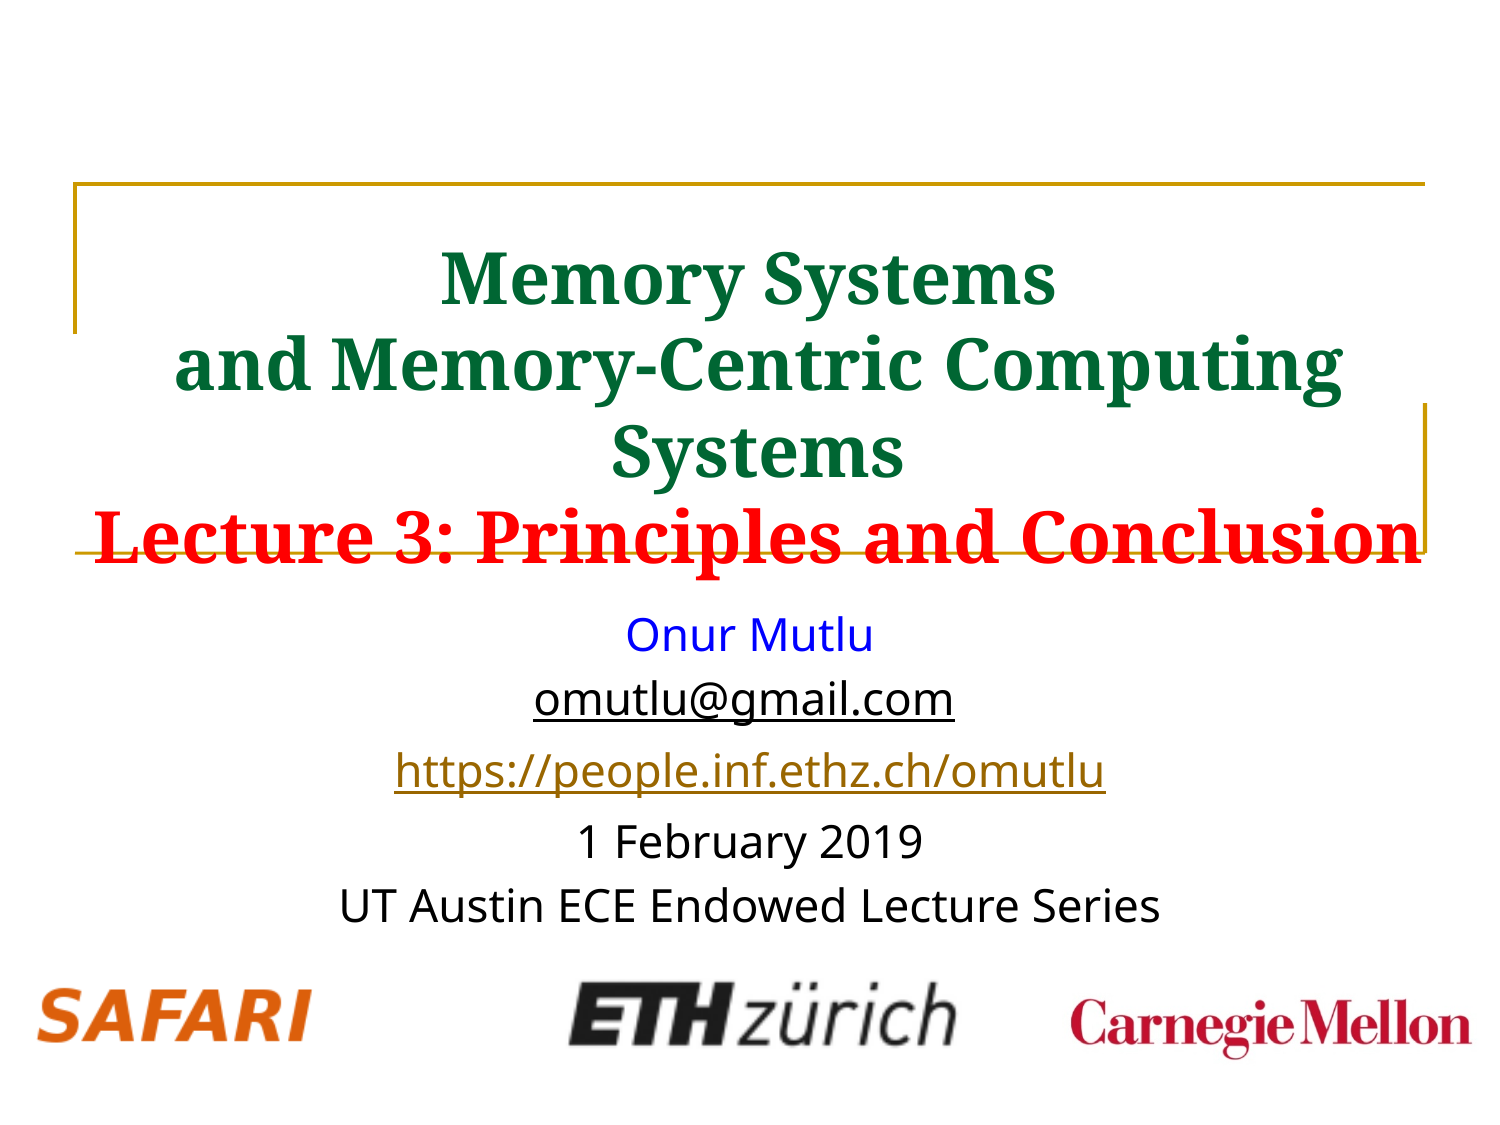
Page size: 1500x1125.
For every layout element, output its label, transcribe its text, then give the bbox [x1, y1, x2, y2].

subtitle Onur Mutlu omutlu@gmail.com https://people.inf.ethz.ch/omutlu 1 February 2019 UT Austin ECE Endowed Lecture Series [76, 597, 1424, 699]
picture [1062, 951, 1479, 1103]
title Memory Systems and Memory-Centric Computing Systems Lecture 3: Principles and Conclusion [35, 224, 1483, 587]
picture [534, 952, 987, 1082]
picture [35, 975, 322, 1060]
